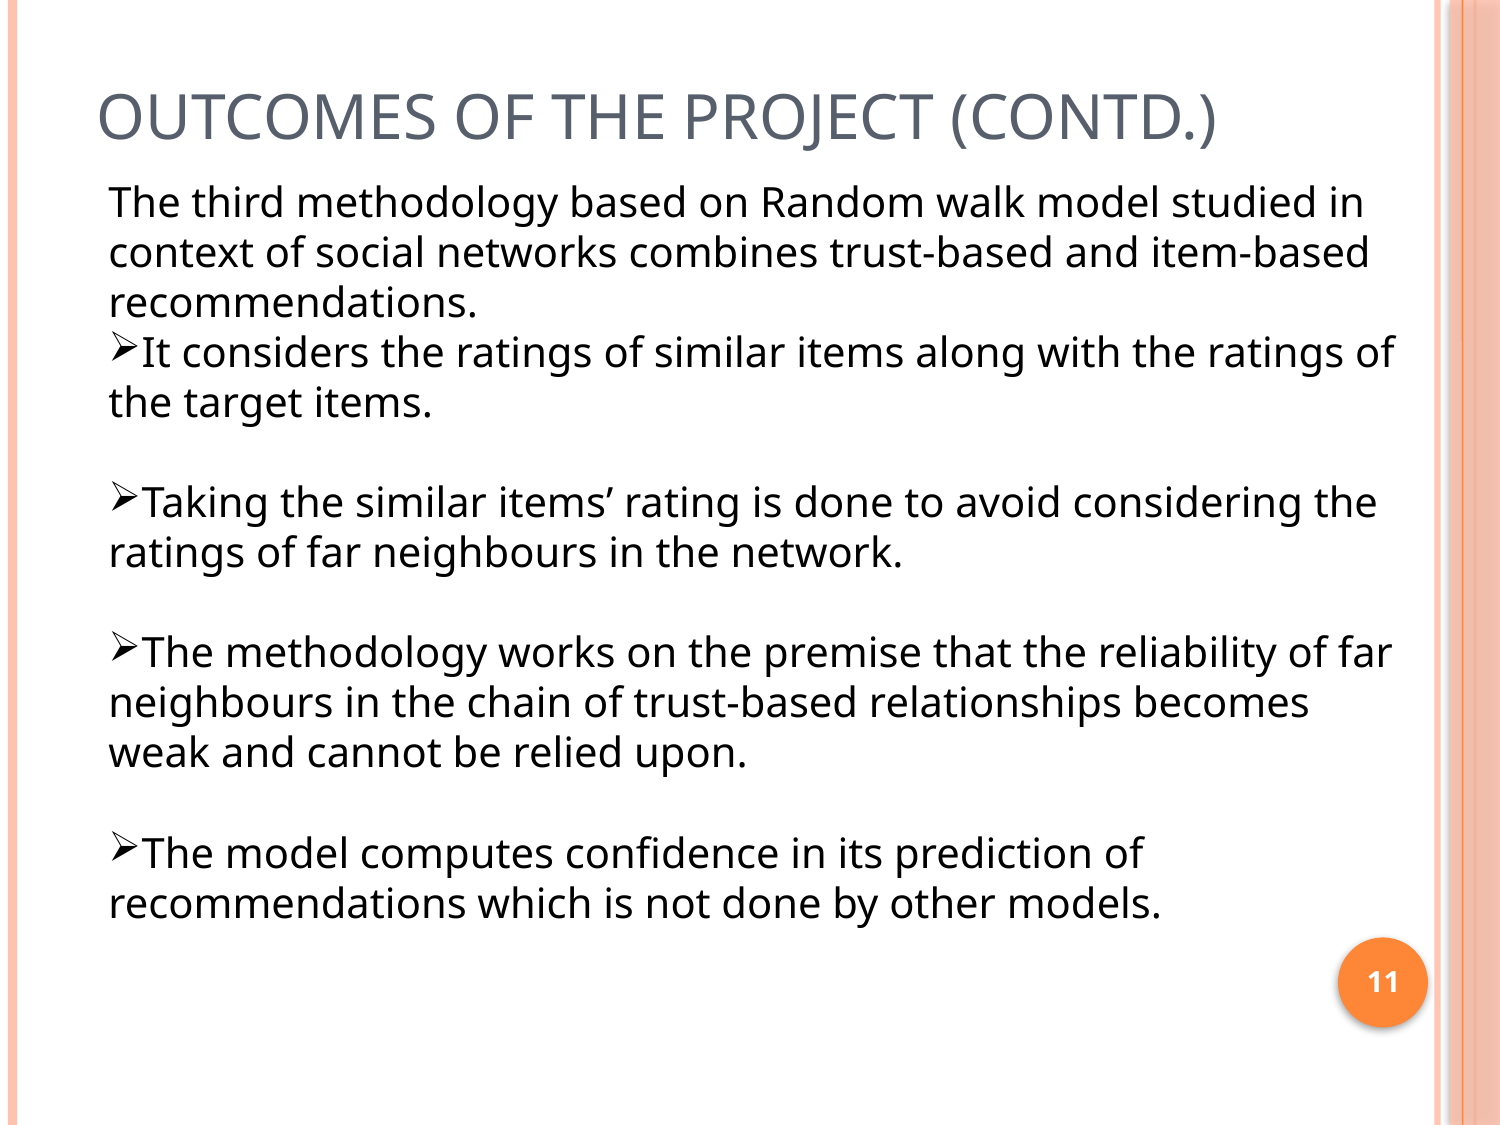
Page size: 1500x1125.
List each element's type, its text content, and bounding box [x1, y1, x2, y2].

slide_number 11 [1333, 940, 1434, 1027]
list [105, 257, 1443, 996]
text_box The third methodology based on Random walk model studied in context of social networks combines trust-based and item-based recommendations. It considers the ratings of similar items along with the ratings of the target items. Taking the similar items’ rating is done to avoid considering the ratings of far neighbours in the network. The methodology works on the premise that the reliability of far neighbours in the chain of trust-based relationships becomes weak and cannot be relied upon. The model computes confidence in its prediction of recommendations which is not done by other models. [93, 168, 1430, 934]
title Outcomes of the project (Contd.) [82, 46, 1307, 235]
